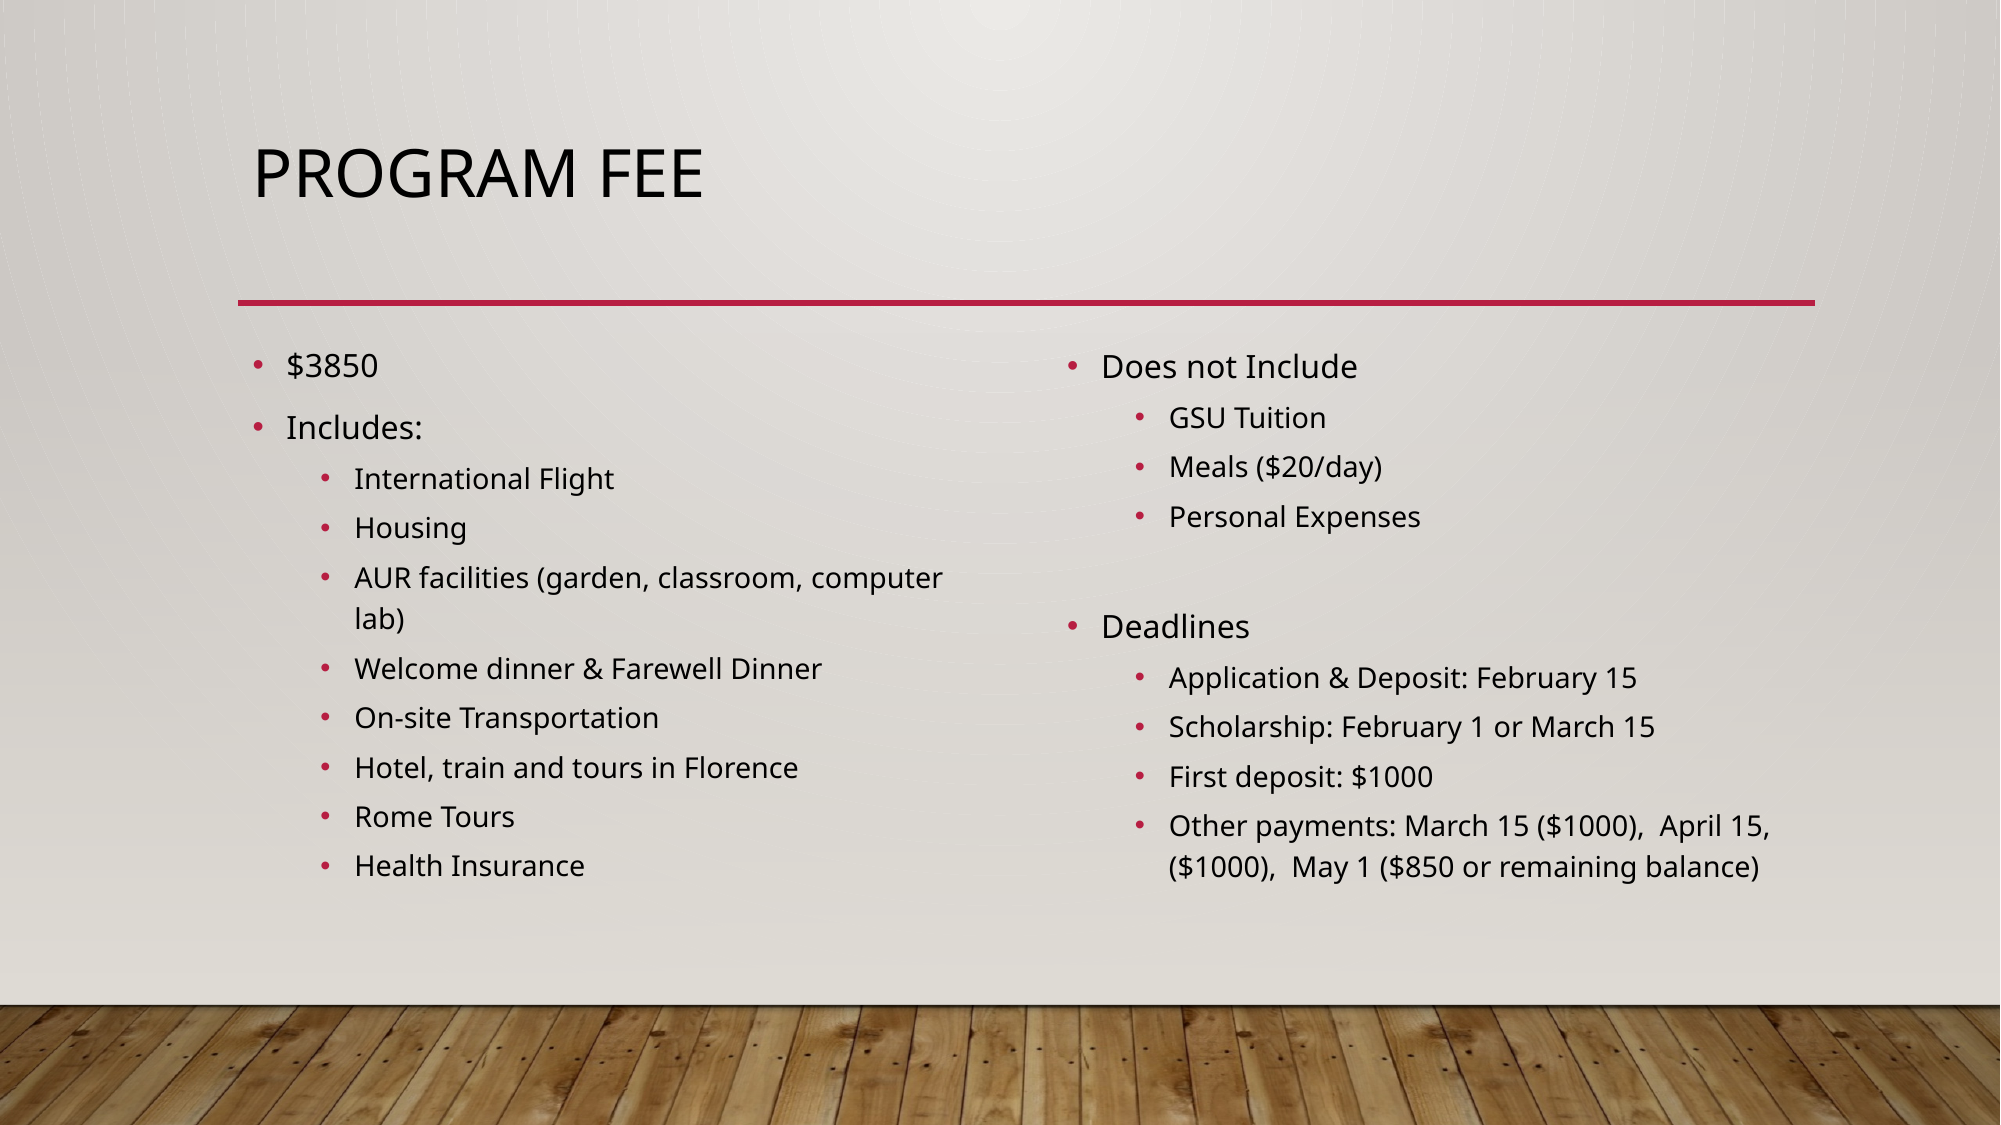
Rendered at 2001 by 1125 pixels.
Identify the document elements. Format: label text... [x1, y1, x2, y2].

list $3850 Includes: International Flight Housing AUR facilities (garden, classroom, computer lab) Welcome dinner & Farewell Dinner On-site Transportation Hotel, train and tours in Florence Rome Tours Health Insurance [237, 329, 1000, 896]
title Program fee [237, 132, 1814, 306]
list Does not Include GSU Tuition Meals ($20/day) Personal Expenses Deadlines Application & Deposit: February 15 Scholarship: February 1 or March 15 First deposit: $1000 Other payments: March 15 ($1000), April 15, ($1000), May 1 ($850 or remaining balance) [1052, 330, 1815, 896]
picture [0, 1005, 2000, 1125]
